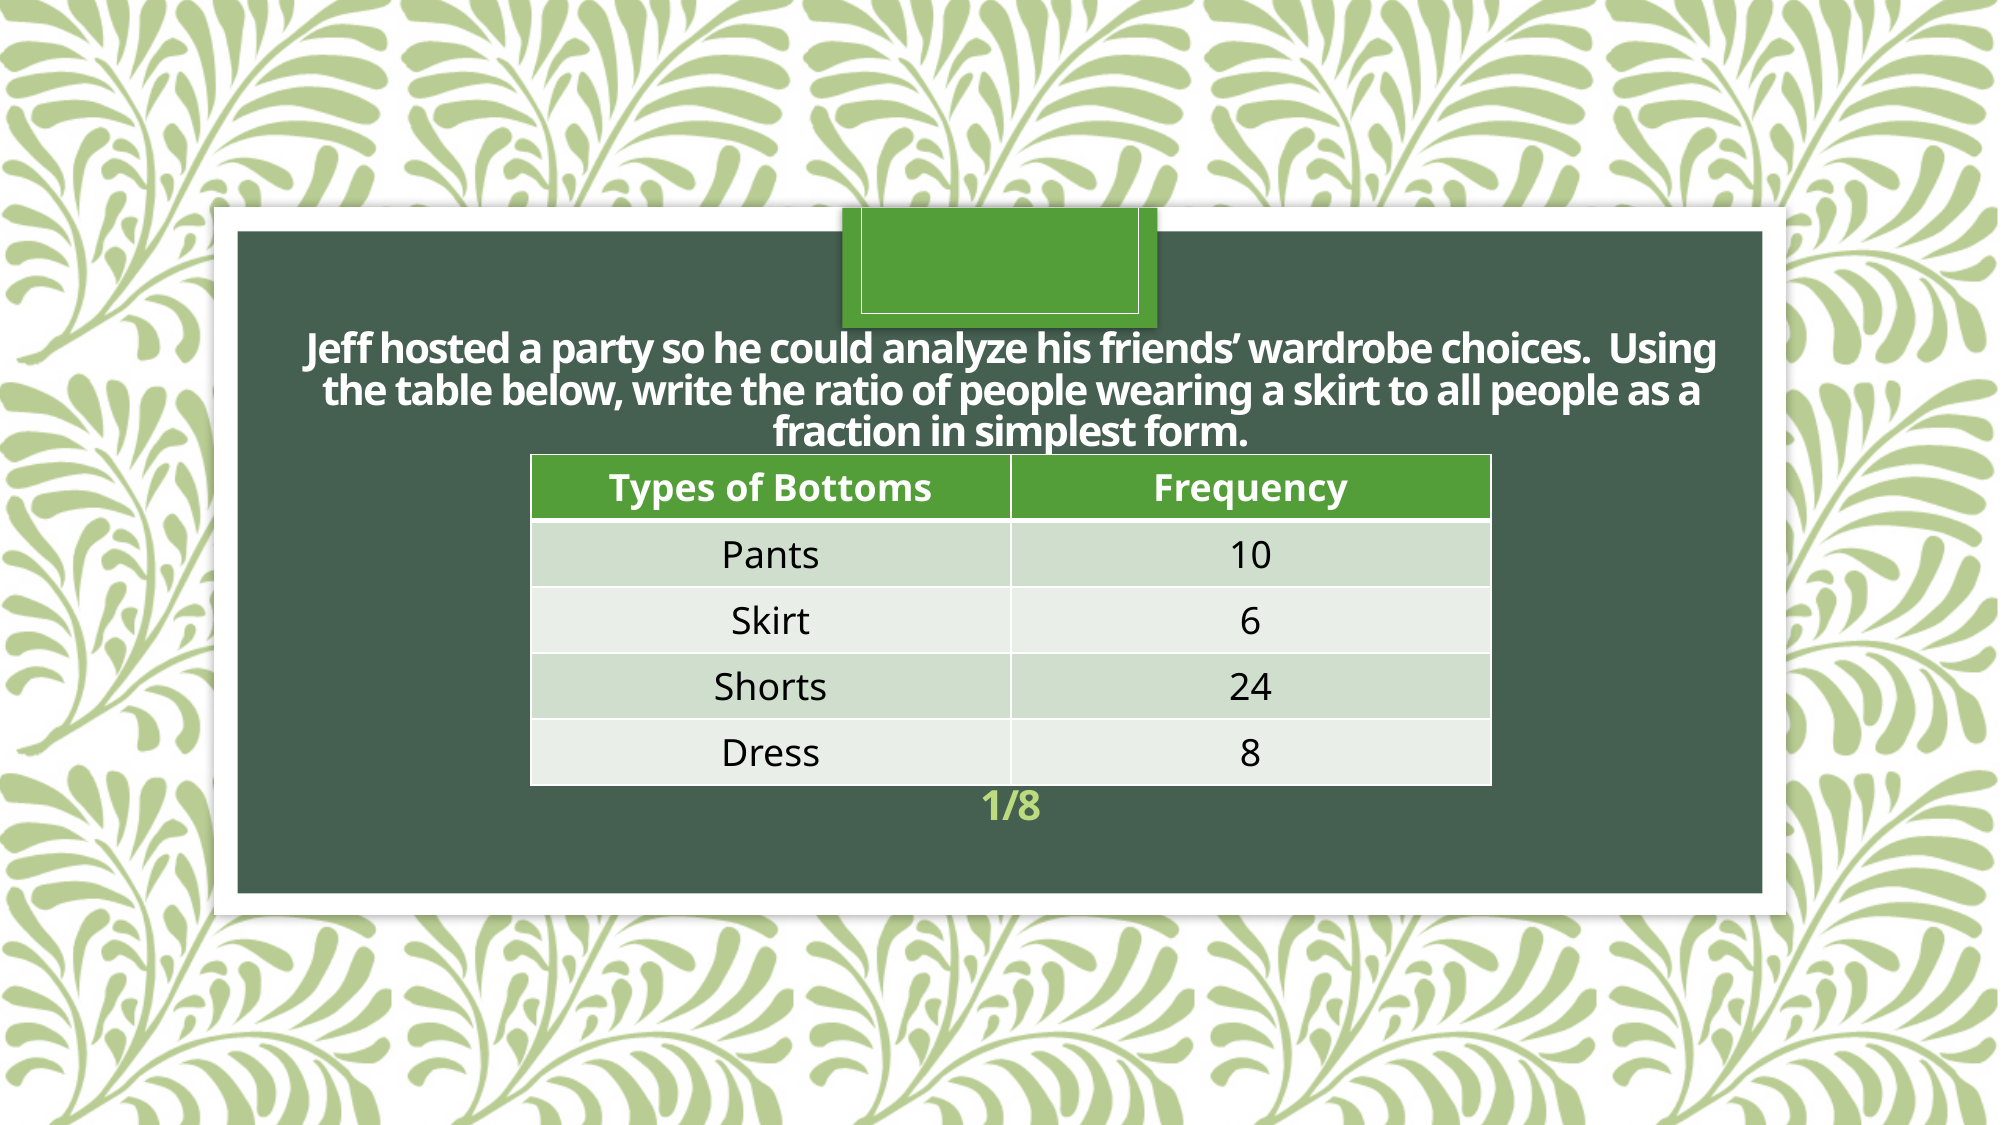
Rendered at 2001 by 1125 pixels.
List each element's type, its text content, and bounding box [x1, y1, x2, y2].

table_cell Dress [532, 720, 1010, 784]
table_cell 8 [1012, 720, 1490, 784]
table_header Frequency [1012, 455, 1490, 518]
table_cell 10 [1012, 523, 1490, 586]
table_cell 24 [1012, 654, 1490, 718]
table_cell Pants [532, 523, 1010, 586]
table_cell Skirt [532, 588, 1010, 652]
table_cell 6 [1012, 588, 1490, 652]
table_header Types of Bottoms [532, 455, 1010, 518]
table_cell Shorts [532, 654, 1010, 718]
title Jeff hosted a party so he could analyze his friends’ wardrobe choices. Using the table below, write the ratio of people wearing a skirt to all people as a fraction in simplest form. $66. 1/8 [266, 454, 1755, 880]
